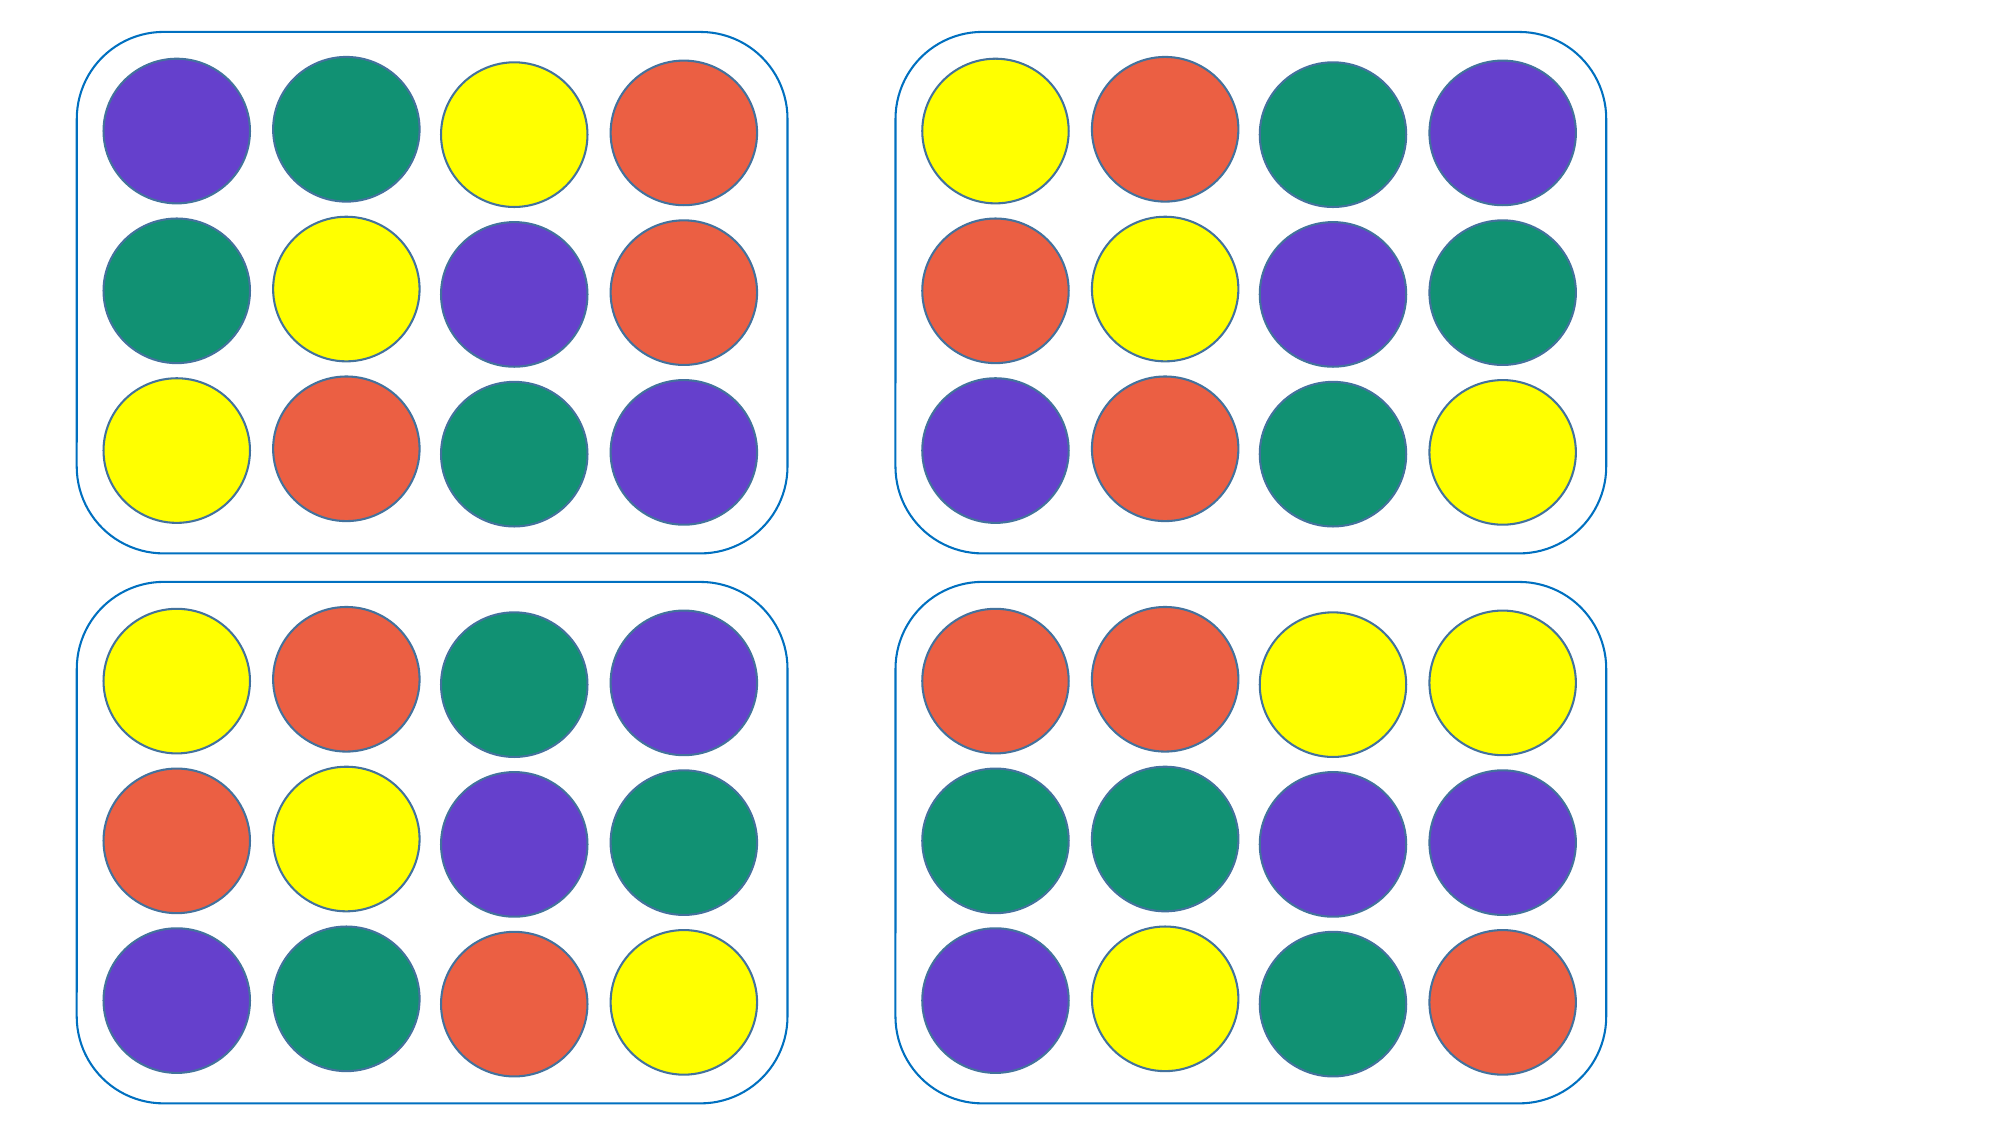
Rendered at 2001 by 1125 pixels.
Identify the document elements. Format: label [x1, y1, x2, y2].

text_box [895, 581, 1607, 1104]
text_box [76, 581, 788, 1104]
text_box [76, 31, 788, 554]
text_box [895, 31, 1607, 554]
